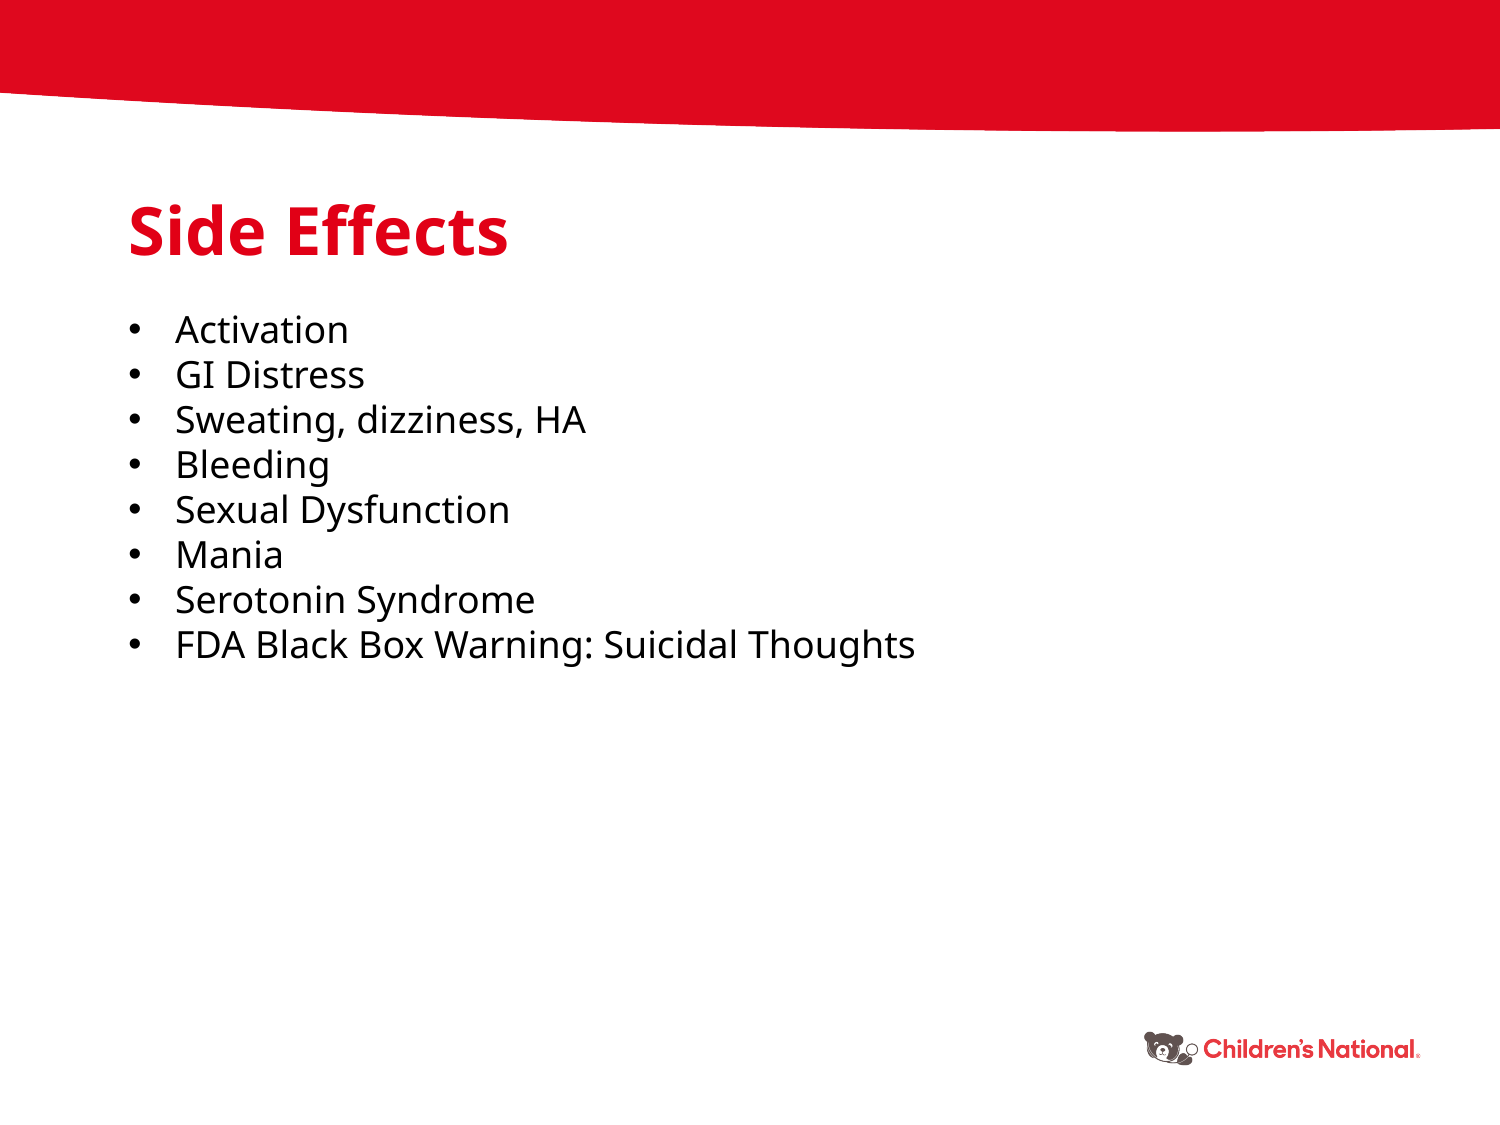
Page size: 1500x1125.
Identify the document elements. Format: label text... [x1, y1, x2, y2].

list Activation GI Distress Sweating, dizziness, HA Bleeding Sexual Dysfunction Mania Serotonin Syndrome FDA Black Box Warning: Suicidal Thoughts [113, 298, 1436, 755]
list Side Effects [113, 181, 1500, 263]
picture [0, 0, 1500, 1125]
